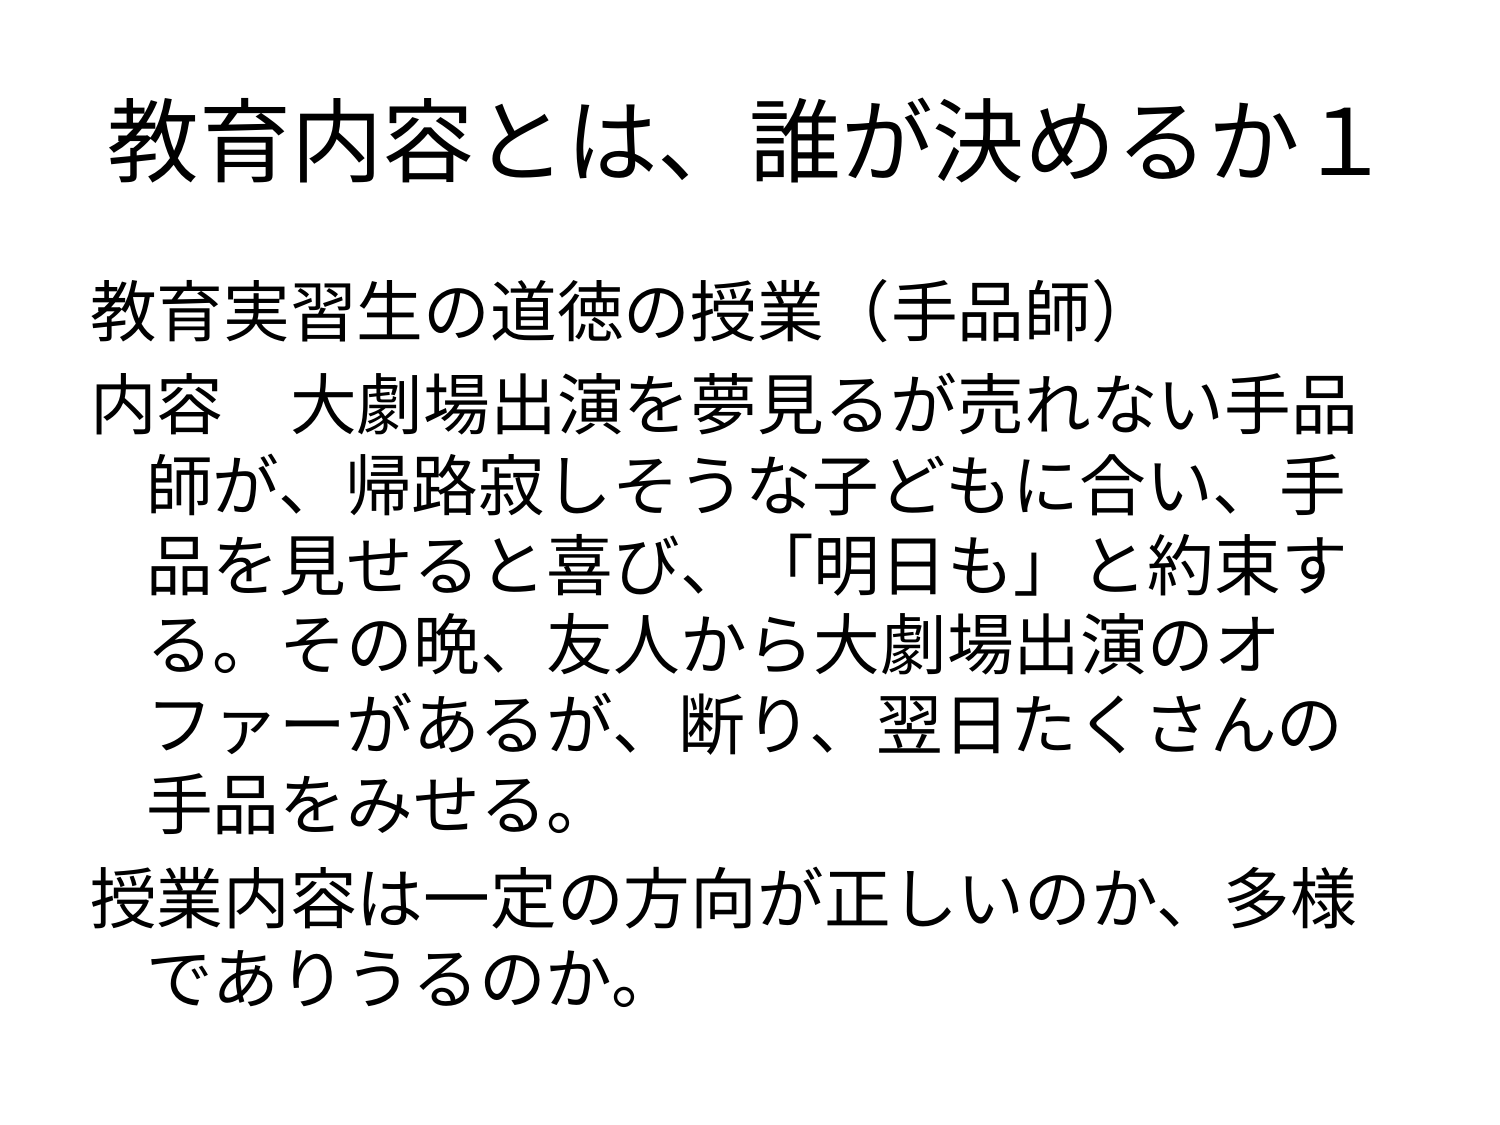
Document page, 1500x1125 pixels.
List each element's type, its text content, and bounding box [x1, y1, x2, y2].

title 教育内容とは、誰が決めるか１ [75, 45, 1425, 233]
list 教育実習生の道徳の授業（手品師） 内容 大劇場出演を夢見るが売れない手品師が、帰路寂しそうな子どもに合い、手品を見せると喜び、「明日も」と約束する。その晩、友人から大劇場出演のオファーがあるが、断り、翌日たくさんの手品をみせる。 授業内容は一定の方向が正しいのか、多様でありうるのか。 [75, 262, 1425, 1005]
